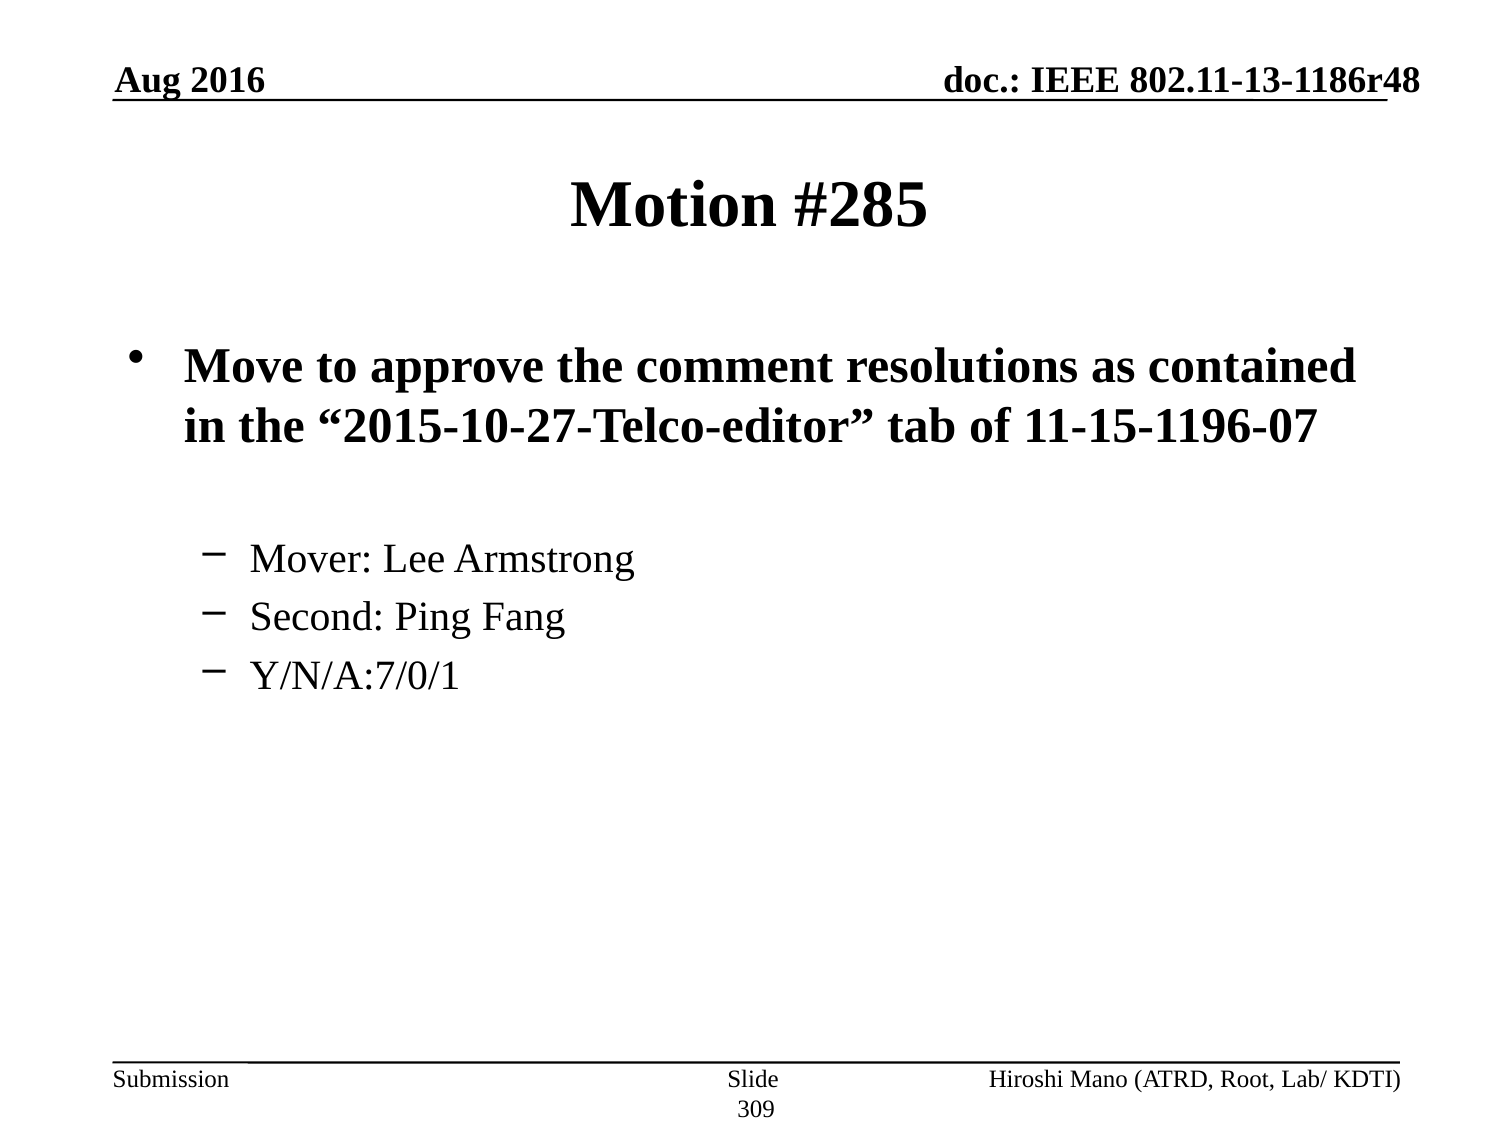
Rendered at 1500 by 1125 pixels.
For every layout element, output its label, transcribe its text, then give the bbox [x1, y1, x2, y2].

title Motion #285 [112, 112, 1388, 288]
footer Hiroshi Mano (ATRD, Root, Lab/ KDTI) [984, 1061, 1402, 1093]
list Move to approve the comment resolutions as contained in the “2015-10-27-Telco-editor” tab of 11-15-1196-07 Mover: Lee Armstrong Second: Ping Fang Y/N/A:7/0/1 [112, 324, 1388, 1001]
slide_number Slide 309 [712, 1061, 800, 1093]
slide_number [114, 54, 272, 101]
